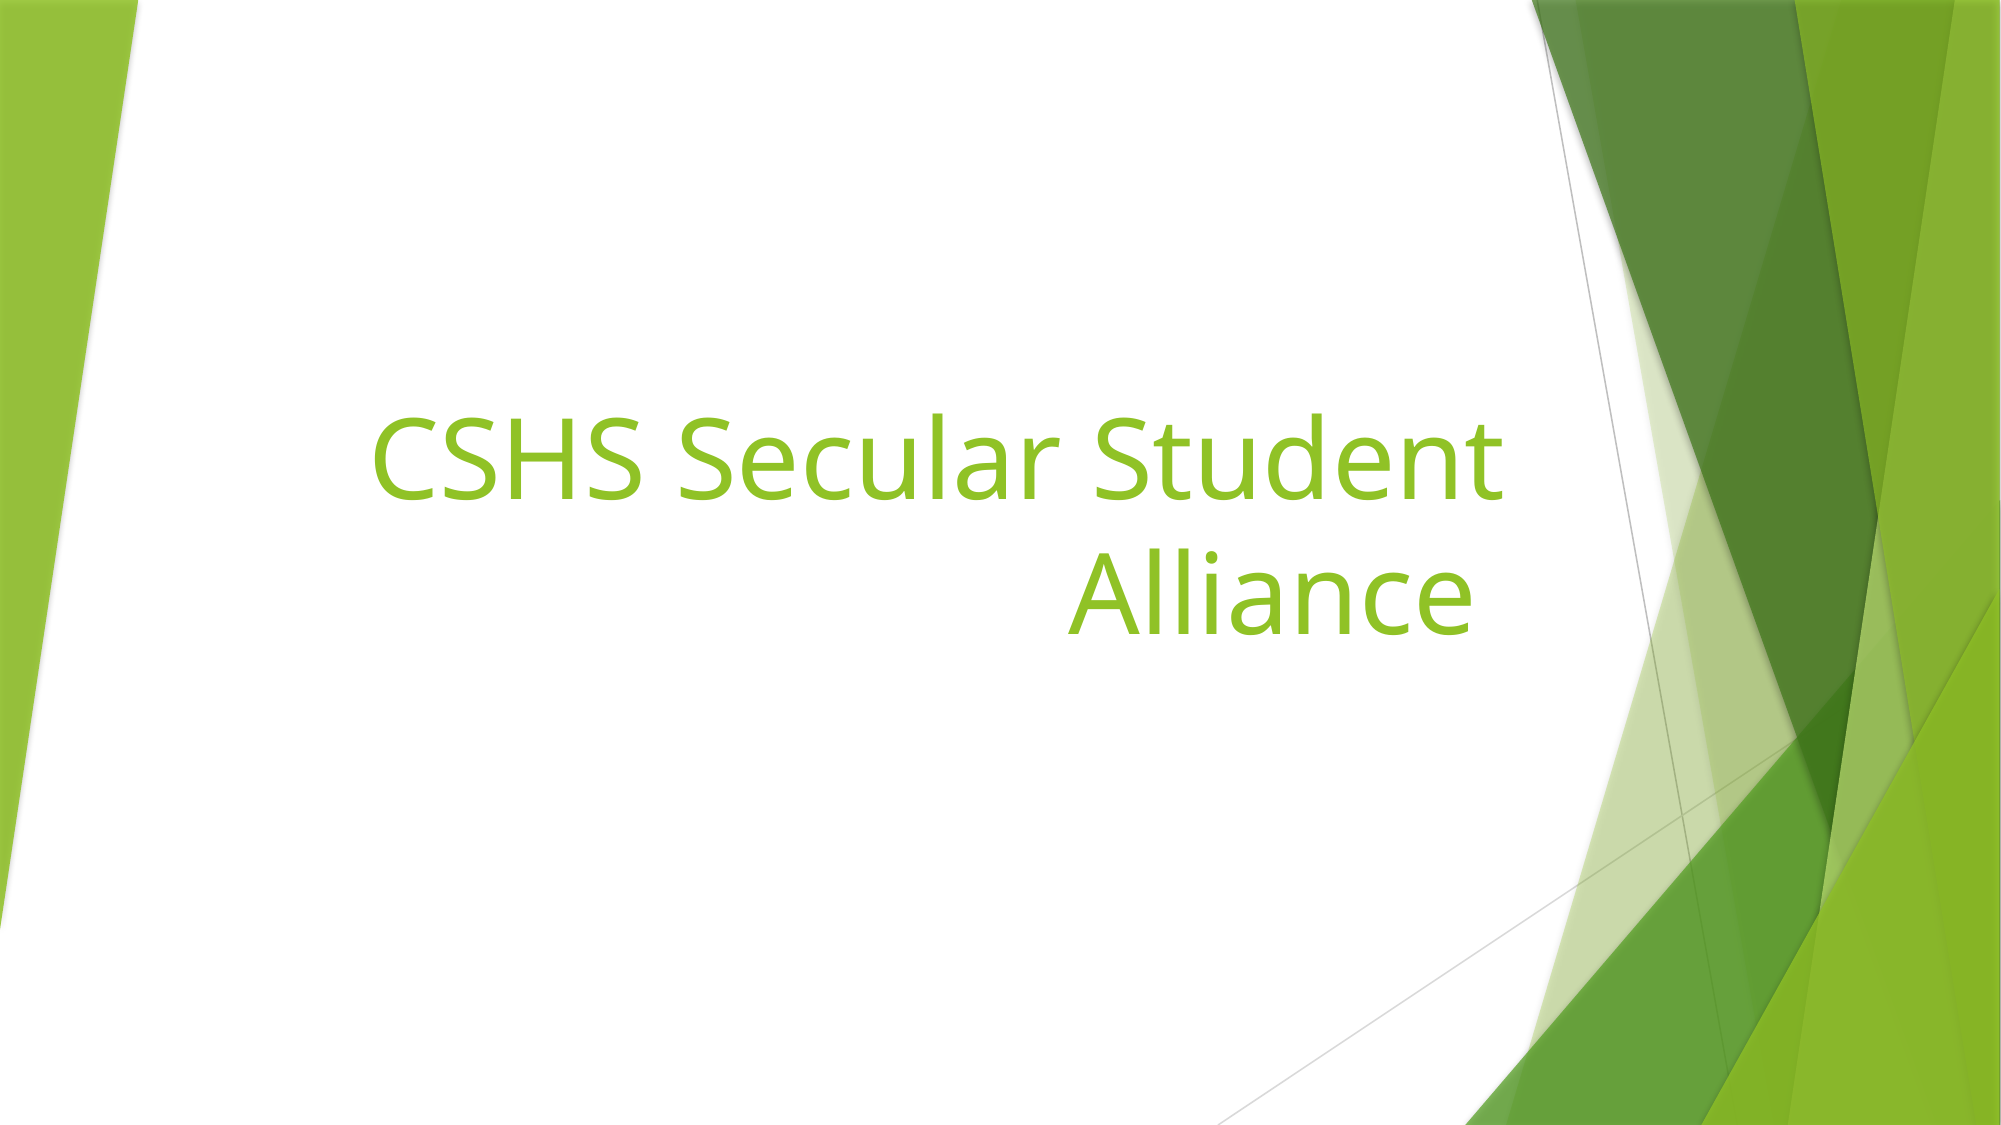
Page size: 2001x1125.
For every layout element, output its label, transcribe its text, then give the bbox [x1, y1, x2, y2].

title CSHS Secular Student Alliance [247, 394, 1522, 665]
